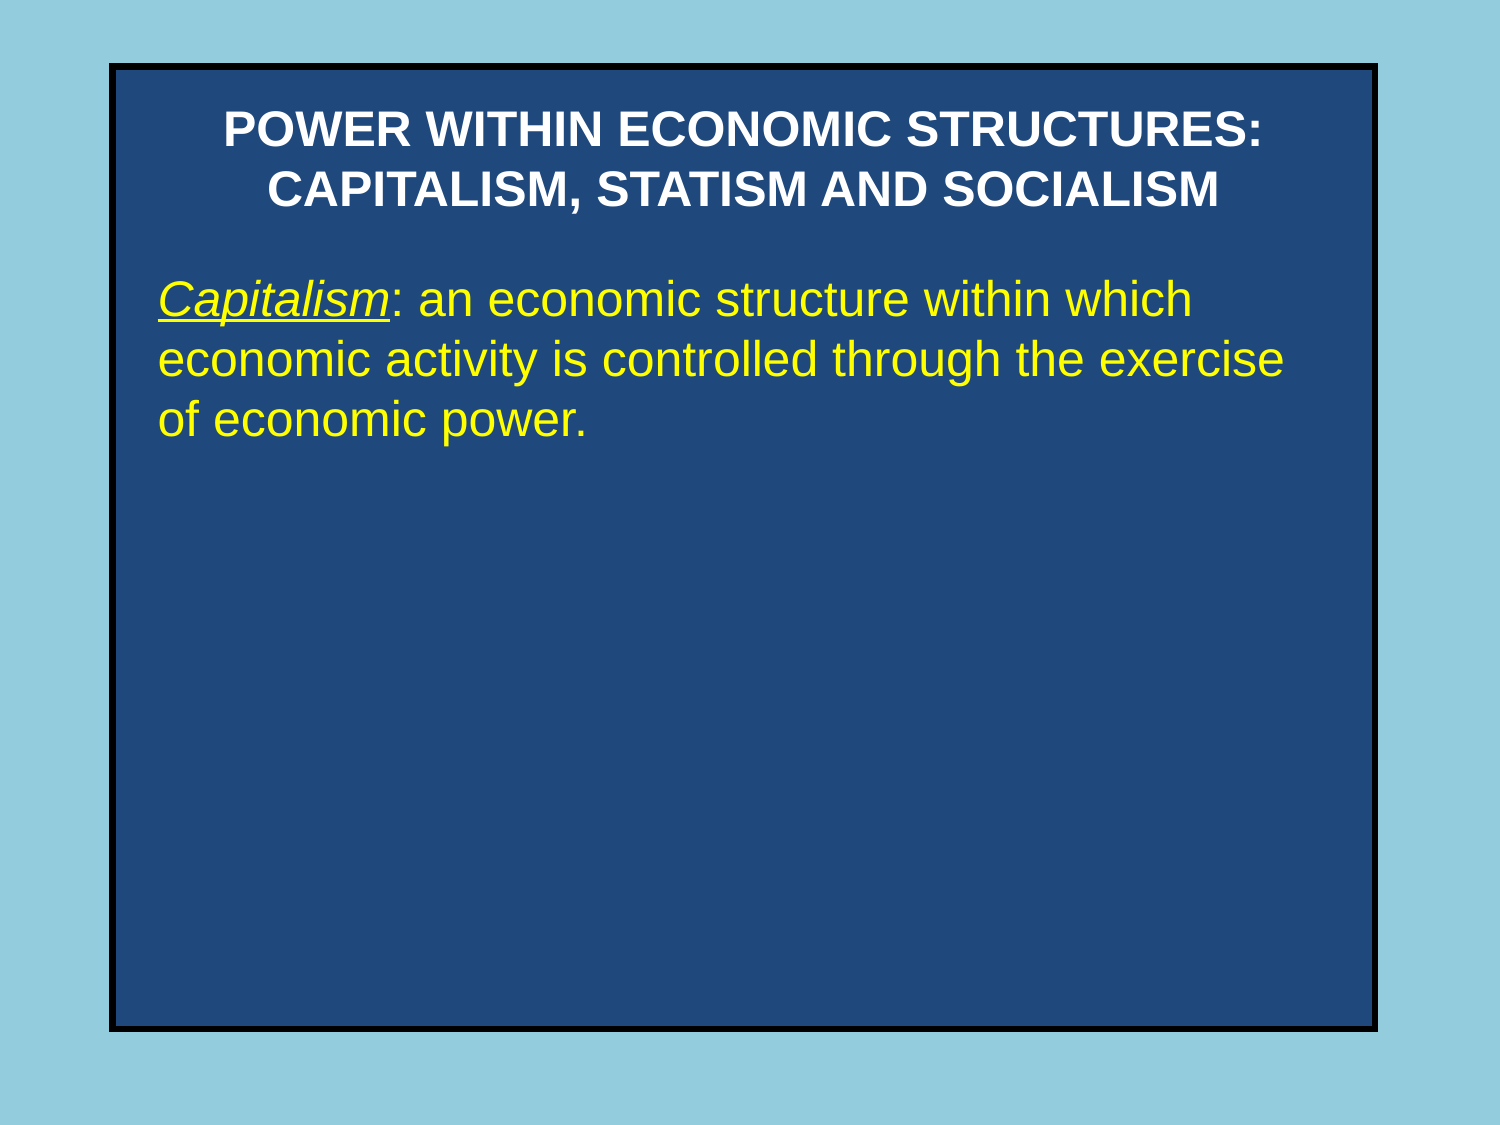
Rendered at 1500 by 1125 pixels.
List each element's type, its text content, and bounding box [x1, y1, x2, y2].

text_box POWER WITHIN ECONOMIC STRUCTURES: CAPITALISM, STATISM AND SOCIALISM Capitalism: an economic structure within which economic activity is controlled through the exercise of economic power. Statism: an economic structure within which economic activity is controlled through the exercise of state power. Socialism: an economic structure within which economic activity is controlled through the exercise of “social power” -- power based on capacity to mobilize voluntary cooperation and collective action. [112, 66, 1375, 1029]
